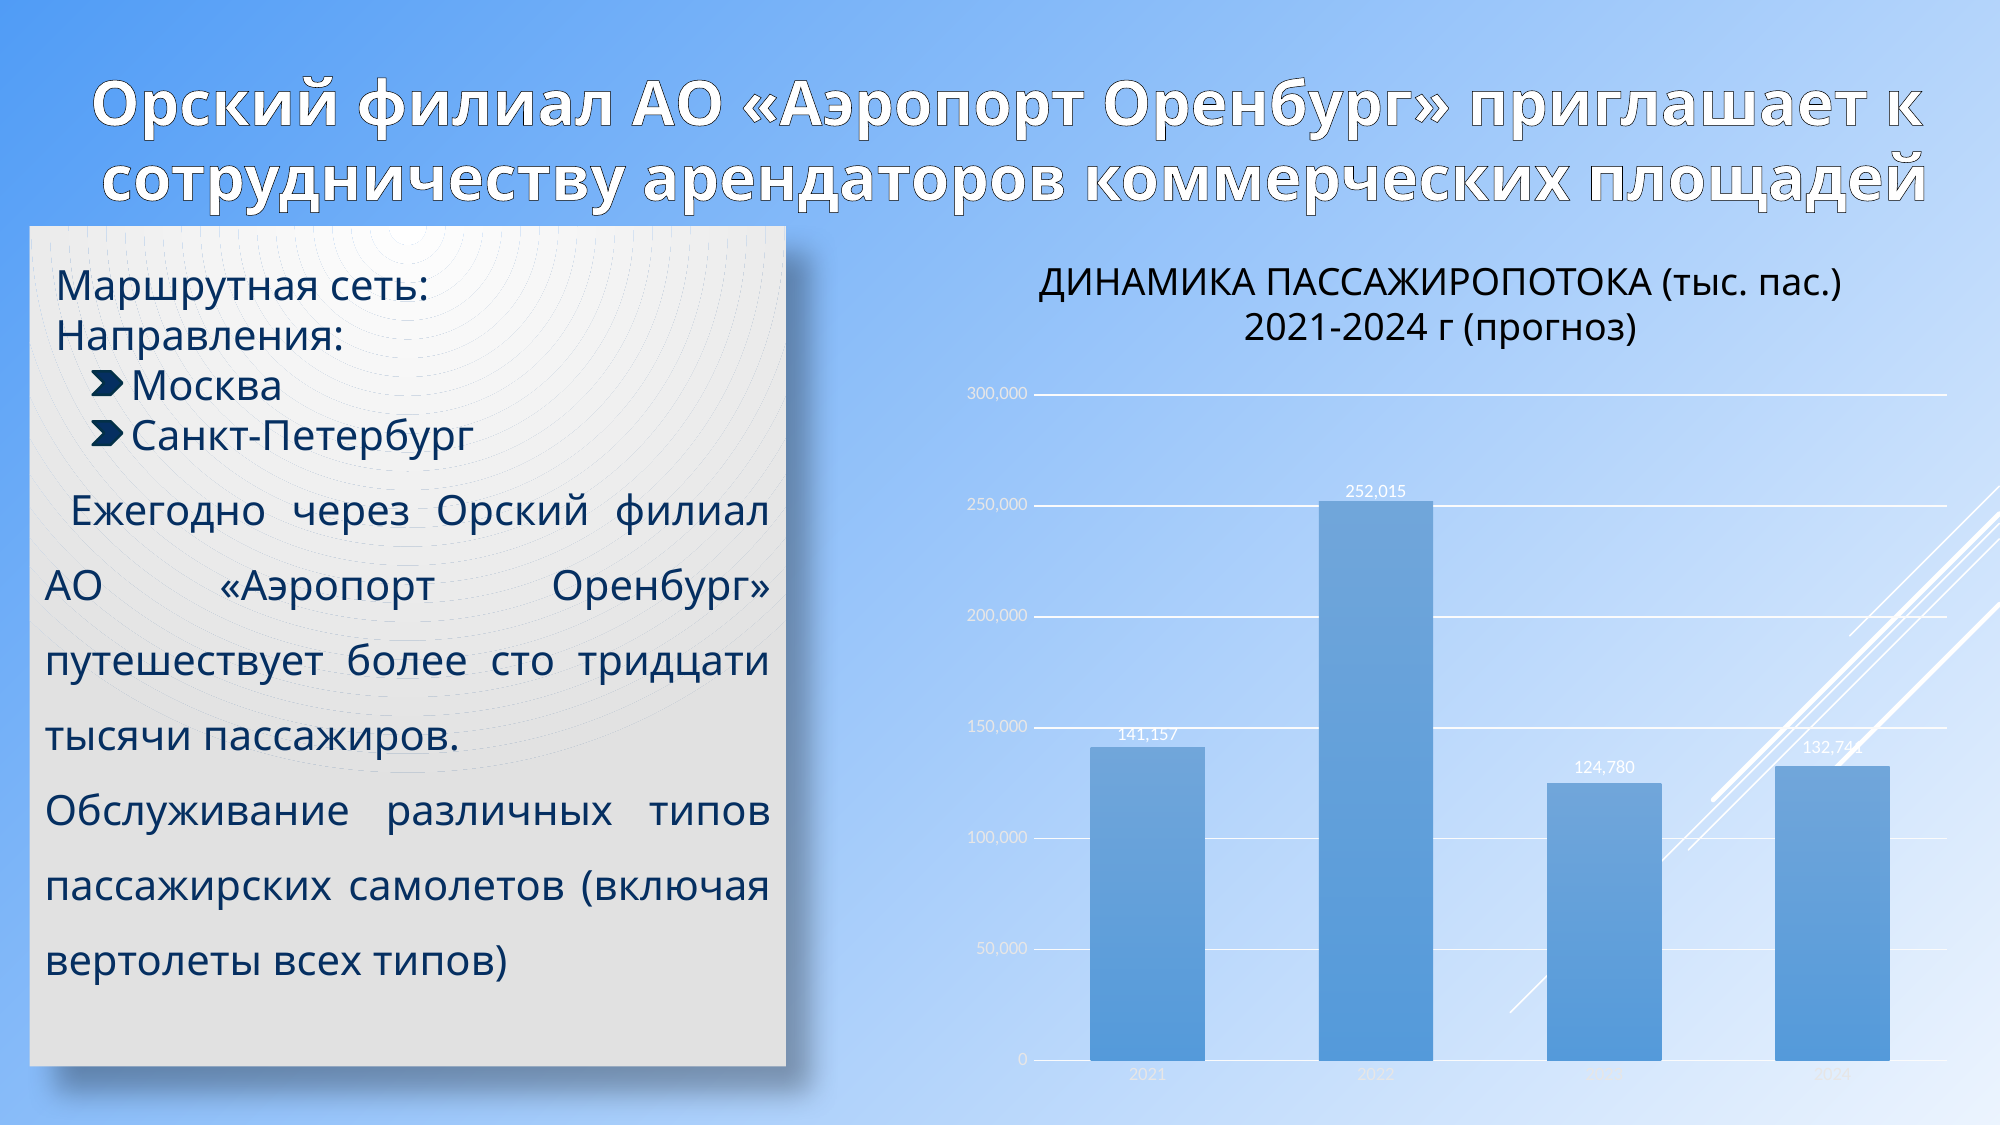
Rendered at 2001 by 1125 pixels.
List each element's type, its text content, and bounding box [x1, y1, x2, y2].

text_box Орский филиал АО «Аэропорт Оренбург» приглашает к сотрудничеству арендаторов коммерческих площадей [74, 55, 1957, 221]
text_box [91, 420, 124, 447]
chart [945, 371, 1968, 1100]
text_box [91, 370, 124, 397]
text_box ДИНАМИКА ПАССАЖИРОПОТОКА (тыс. пас.) 2021-2024 г (прогноз) [720, 250, 2000, 356]
text_box Маршрутная сеть: Направления: Москва Санкт-Петербург Ежегодно через Орский филиал АО «Аэропорт Оренбург» путешествует более сто тридцати тысячи пассажиров. Обслуживание различных типов пассажирских самолетов (включая вертолеты всех типов) [29, 226, 787, 1067]
